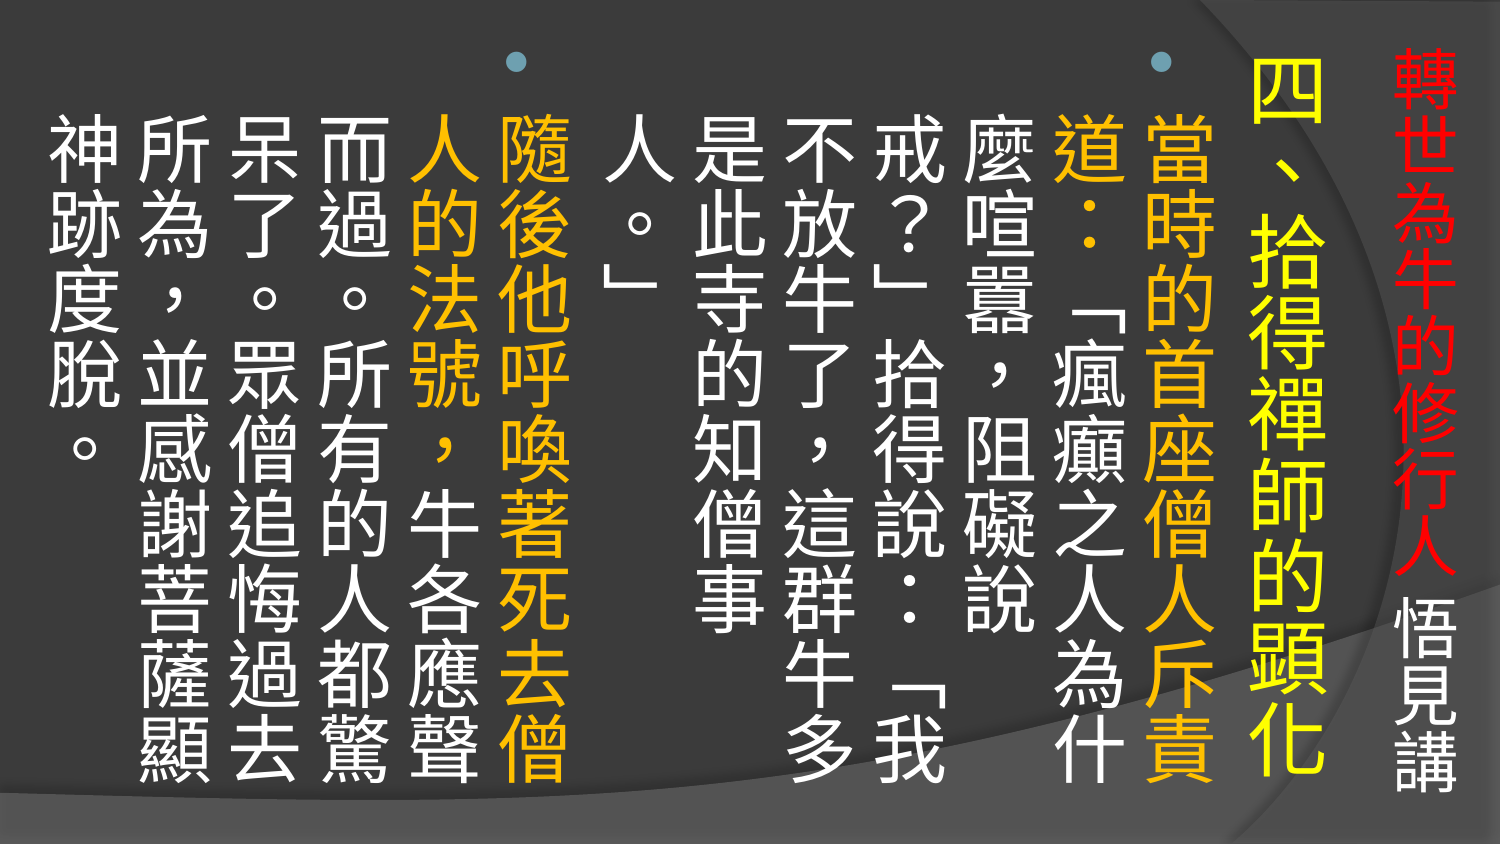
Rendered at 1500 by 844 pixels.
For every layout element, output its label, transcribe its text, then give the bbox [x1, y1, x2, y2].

list 四、拾得禪師的顕化 當時的首座僧人斥責道：「瘋癲之人為什麼喧囂，阻礙說戒？」拾得說：「我不放牛了，這群牛多是此寺的知僧事人。」 隨後他呼喚著死去僧人的法號，牛各應聲而過。所有的人都驚呆了。眾僧追悔過去所為，並感謝菩薩顯神跡度脫。 [29, 27, 1365, 820]
title 轉世為牛的修行人 悟見講 [1364, 21, 1483, 820]
